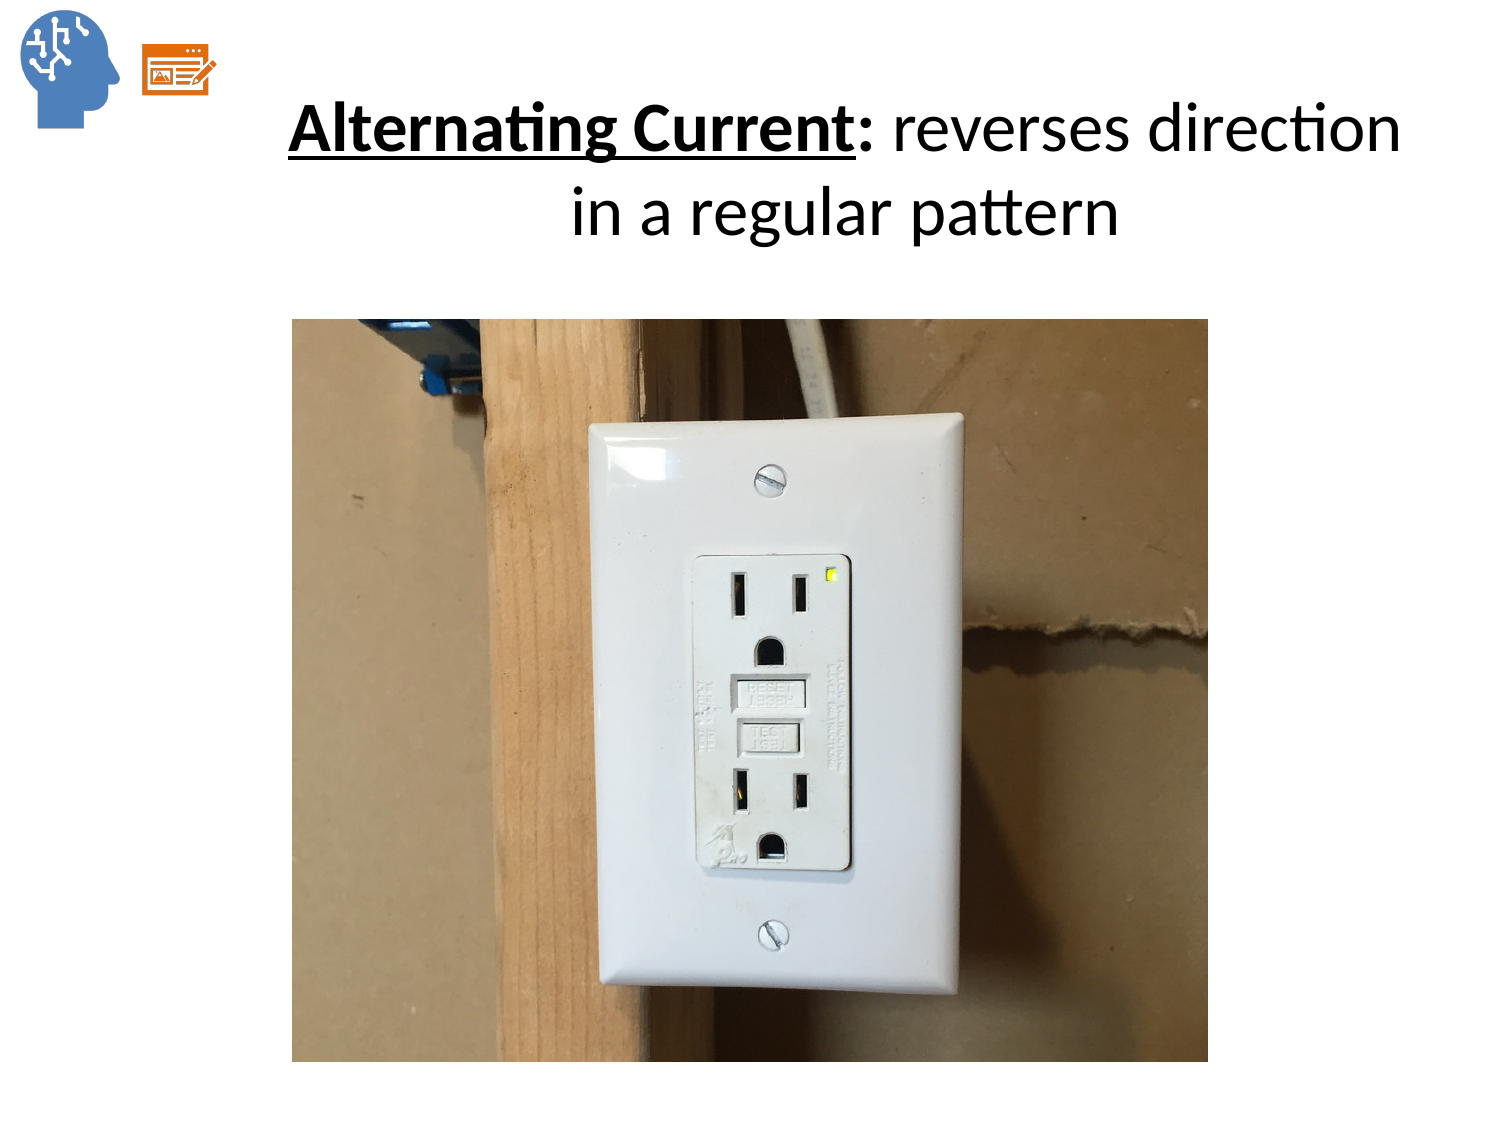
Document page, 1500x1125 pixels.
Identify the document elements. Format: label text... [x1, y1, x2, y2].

text_box [0, 0, 134, 140]
picture [292, 319, 1208, 1063]
picture [139, 30, 218, 109]
title Alternating Current: reverses direction in a regular pattern [242, 44, 1451, 286]
